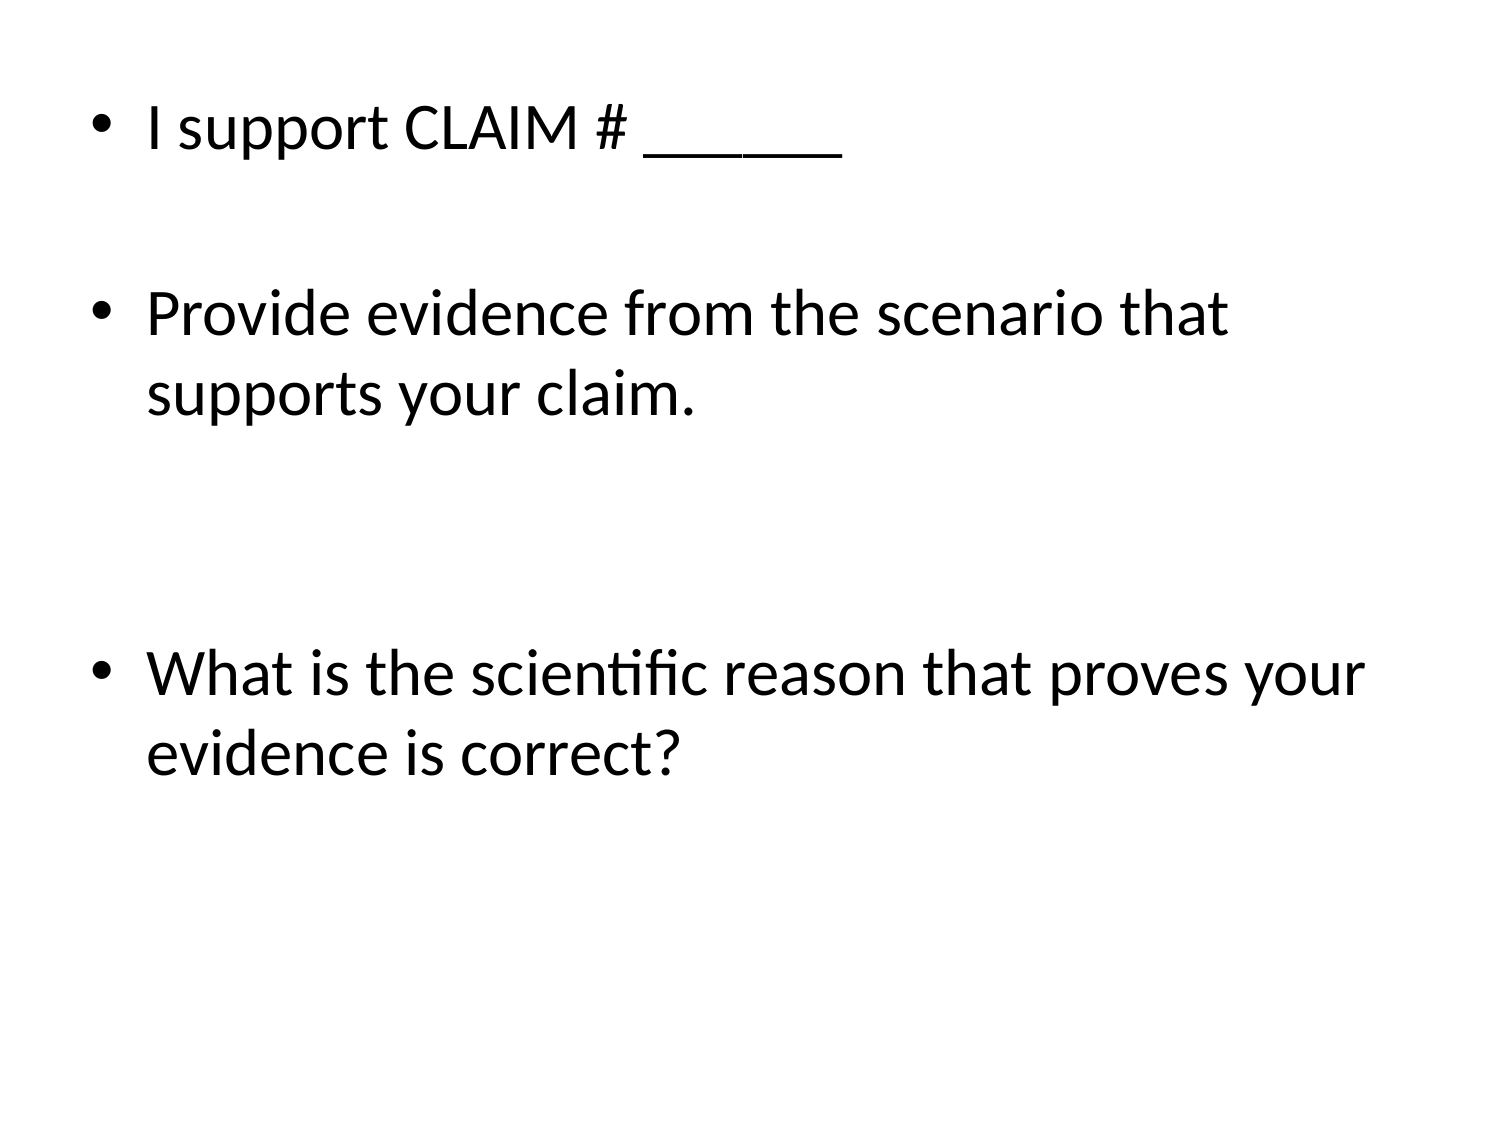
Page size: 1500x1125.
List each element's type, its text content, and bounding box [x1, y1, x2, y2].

list I support CLAIM # ______ Provide evidence from the scenario that supports your claim. What is the scientific reason that proves your evidence is correct? [75, 75, 1425, 1005]
